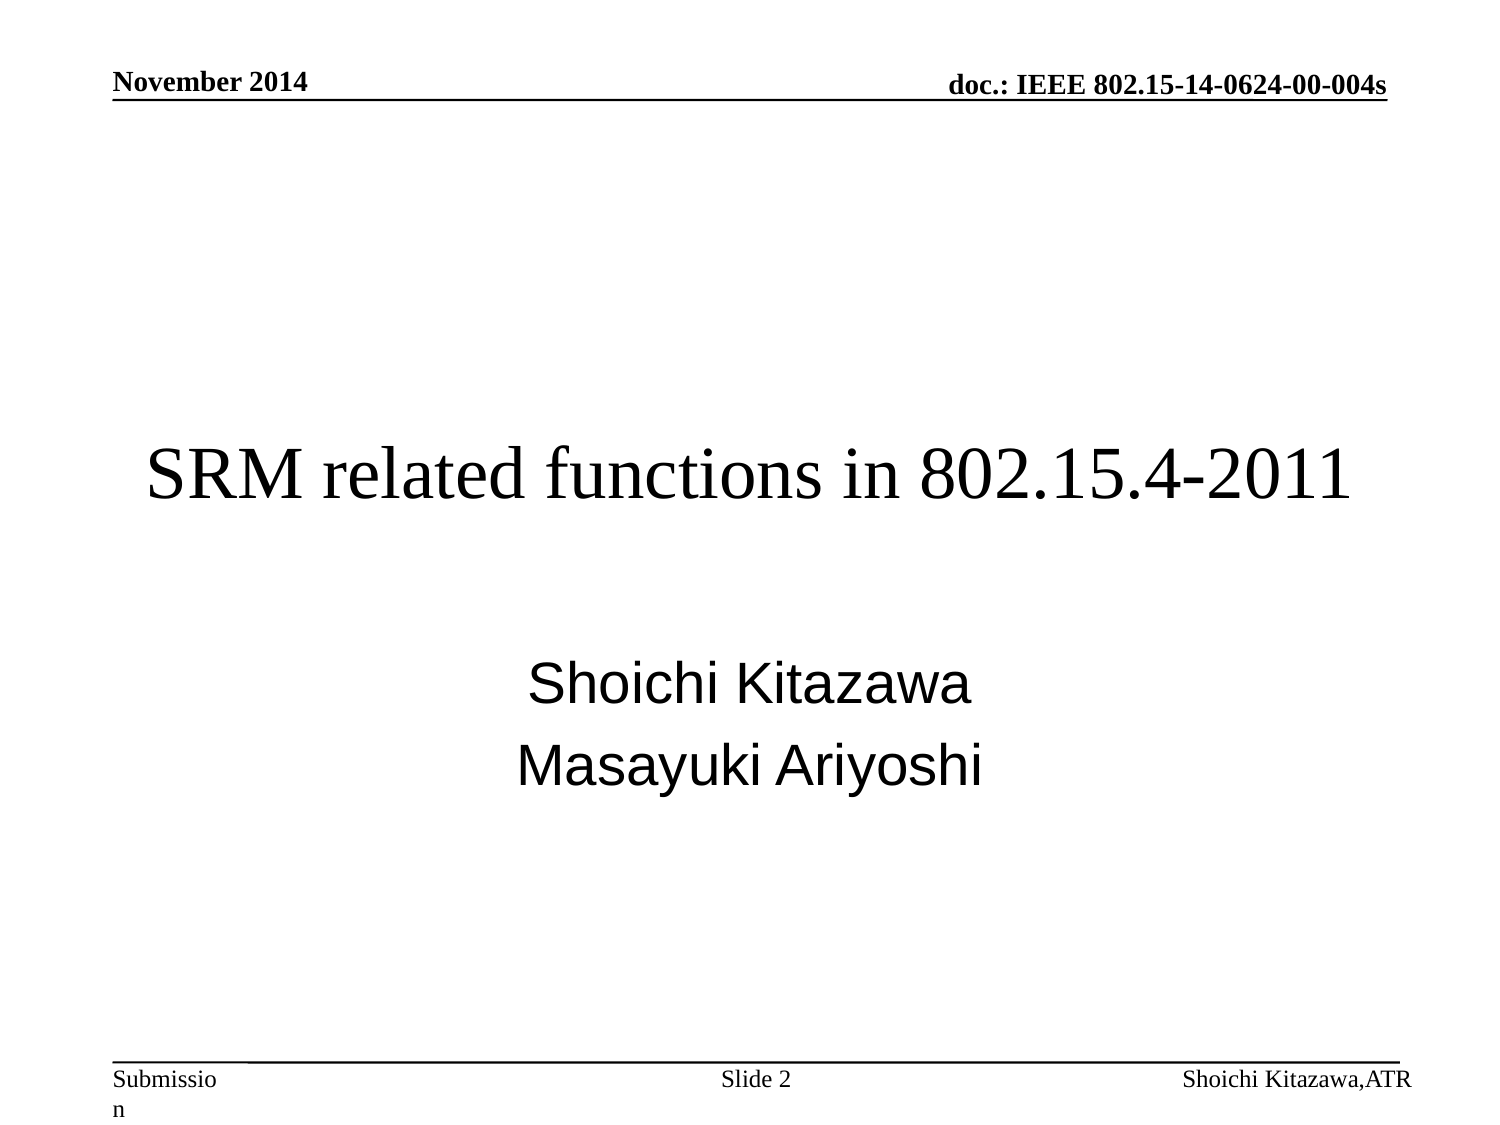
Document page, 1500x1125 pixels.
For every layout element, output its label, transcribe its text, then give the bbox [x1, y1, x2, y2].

slide_number Slide 2 [712, 1062, 800, 1093]
footer Shoichi Kitazawa,ATR [900, 1062, 1413, 1093]
title SRM related functions in 802.15.4-2011 [112, 375, 1388, 563]
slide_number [112, 62, 375, 98]
subtitle Shoichi Kitazawa Masayuki Ariyoshi [225, 637, 1275, 925]
